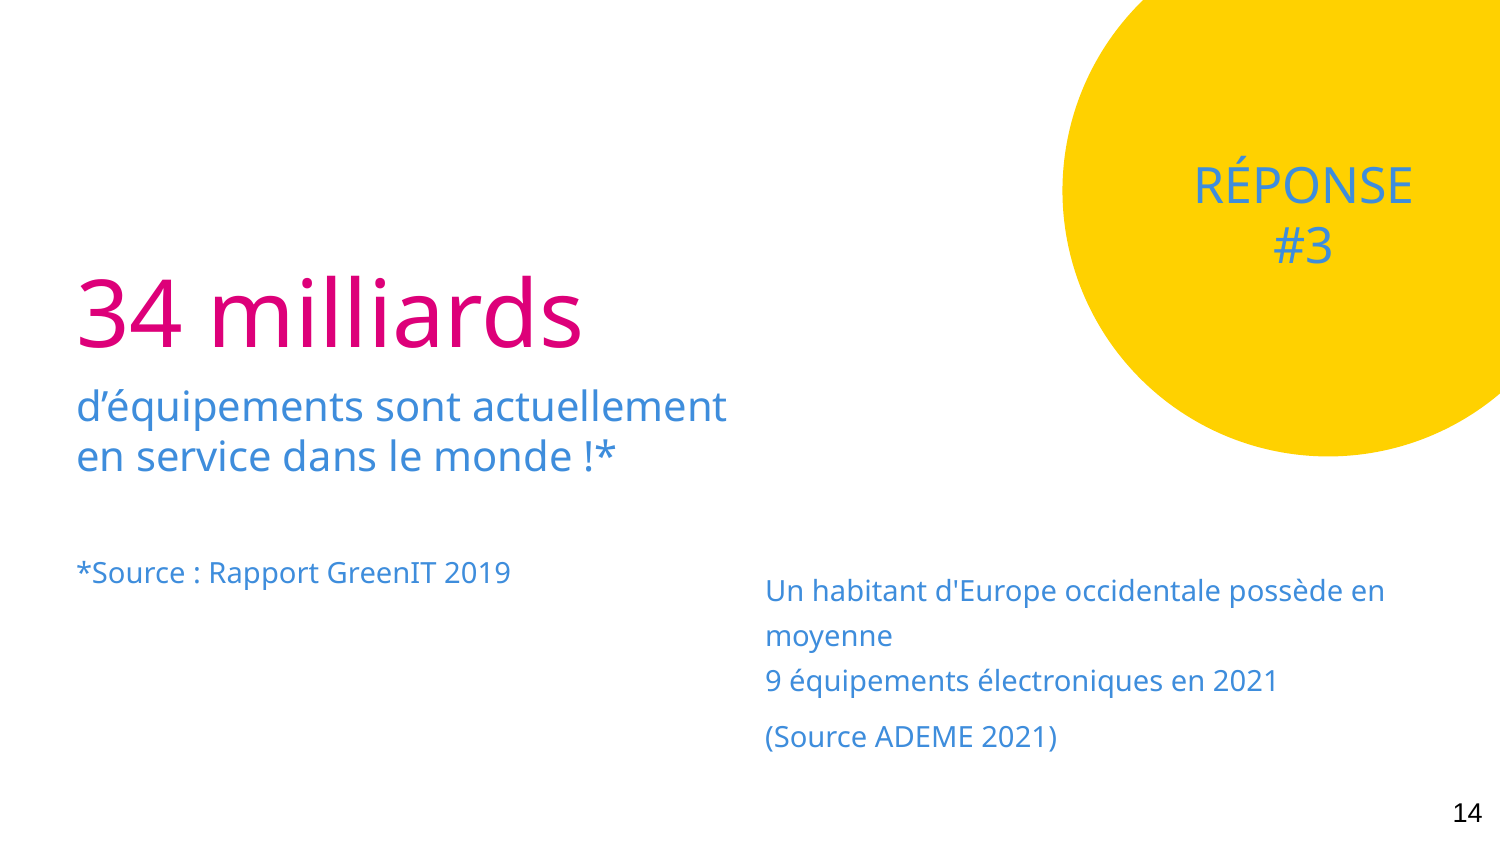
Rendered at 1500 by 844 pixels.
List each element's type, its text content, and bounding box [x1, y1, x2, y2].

text_box [1062, 0, 1500, 289]
list 34 milliards d’équipements sont actuellement en service dans le monde !* *Source : Rapport GreenIT 2019 [76, 131, 750, 712]
text_box [1086, 302, 1500, 457]
slide_number ‹#› [1403, 779, 1494, 844]
text_box RÉPONSE #3 [1081, 124, 1500, 302]
text_box Un habitant d'Europe occidentale possède en moyenne 9 équipements électroniques en 2021 (Source ADEME 2021) [750, 546, 1450, 769]
